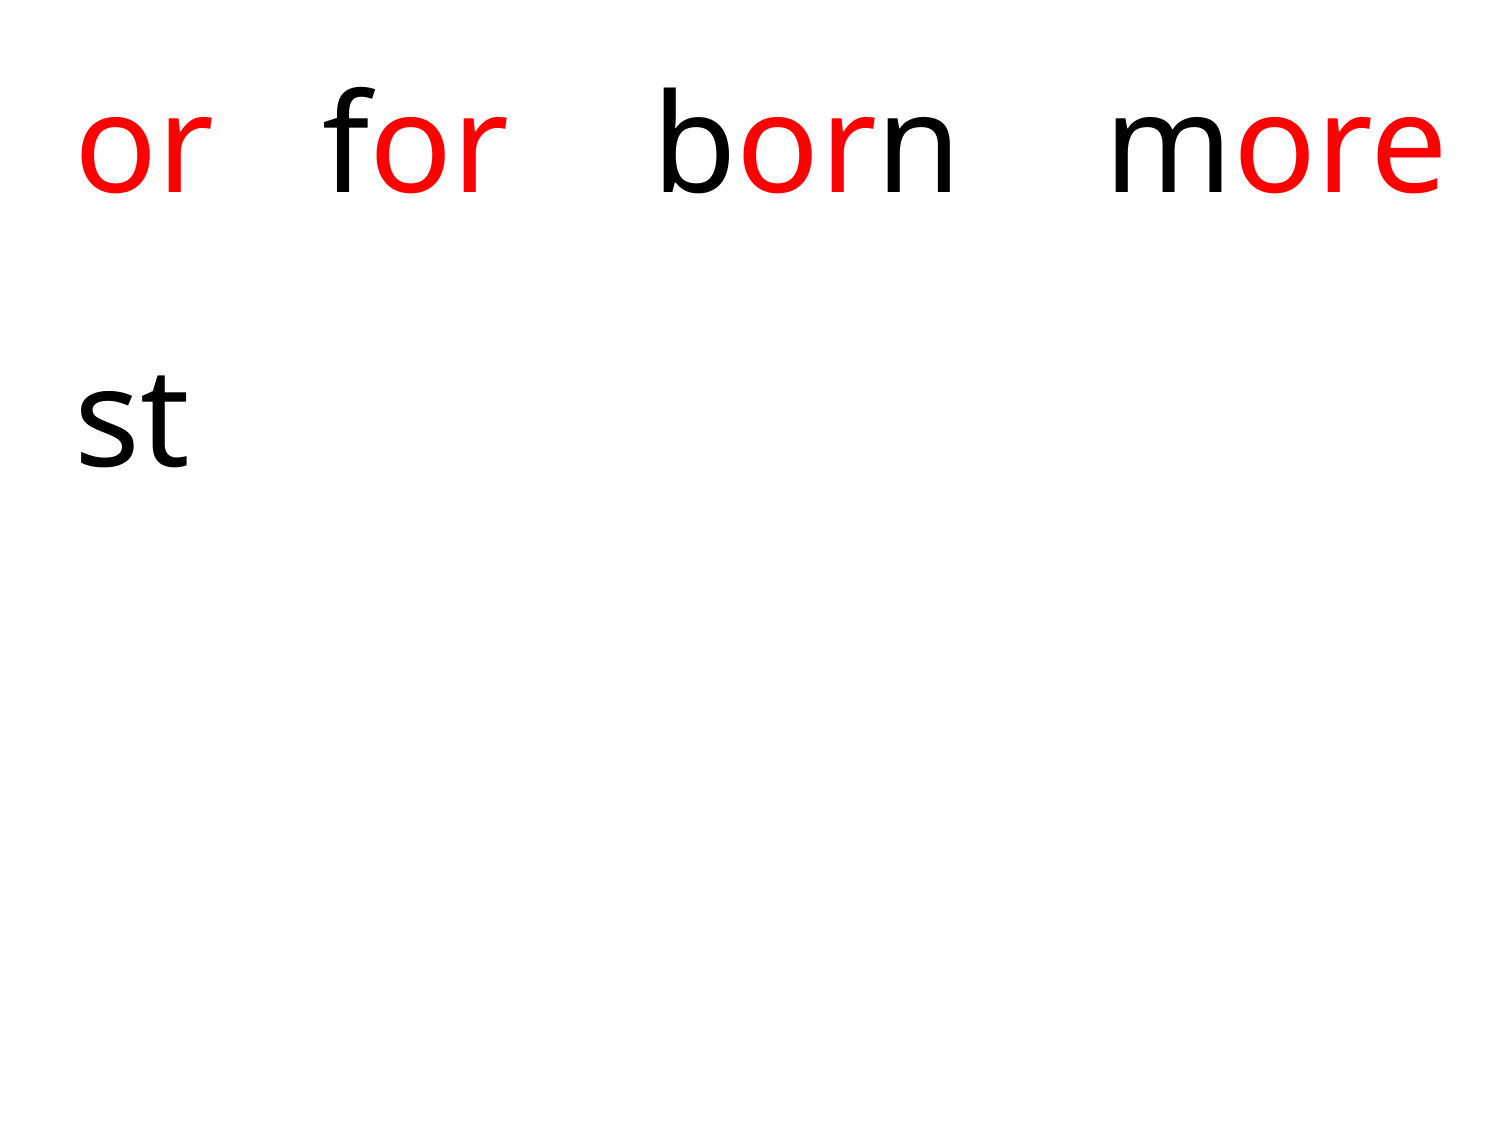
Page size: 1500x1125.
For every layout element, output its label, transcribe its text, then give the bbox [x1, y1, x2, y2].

text_box or for born more st [24, 47, 1480, 502]
